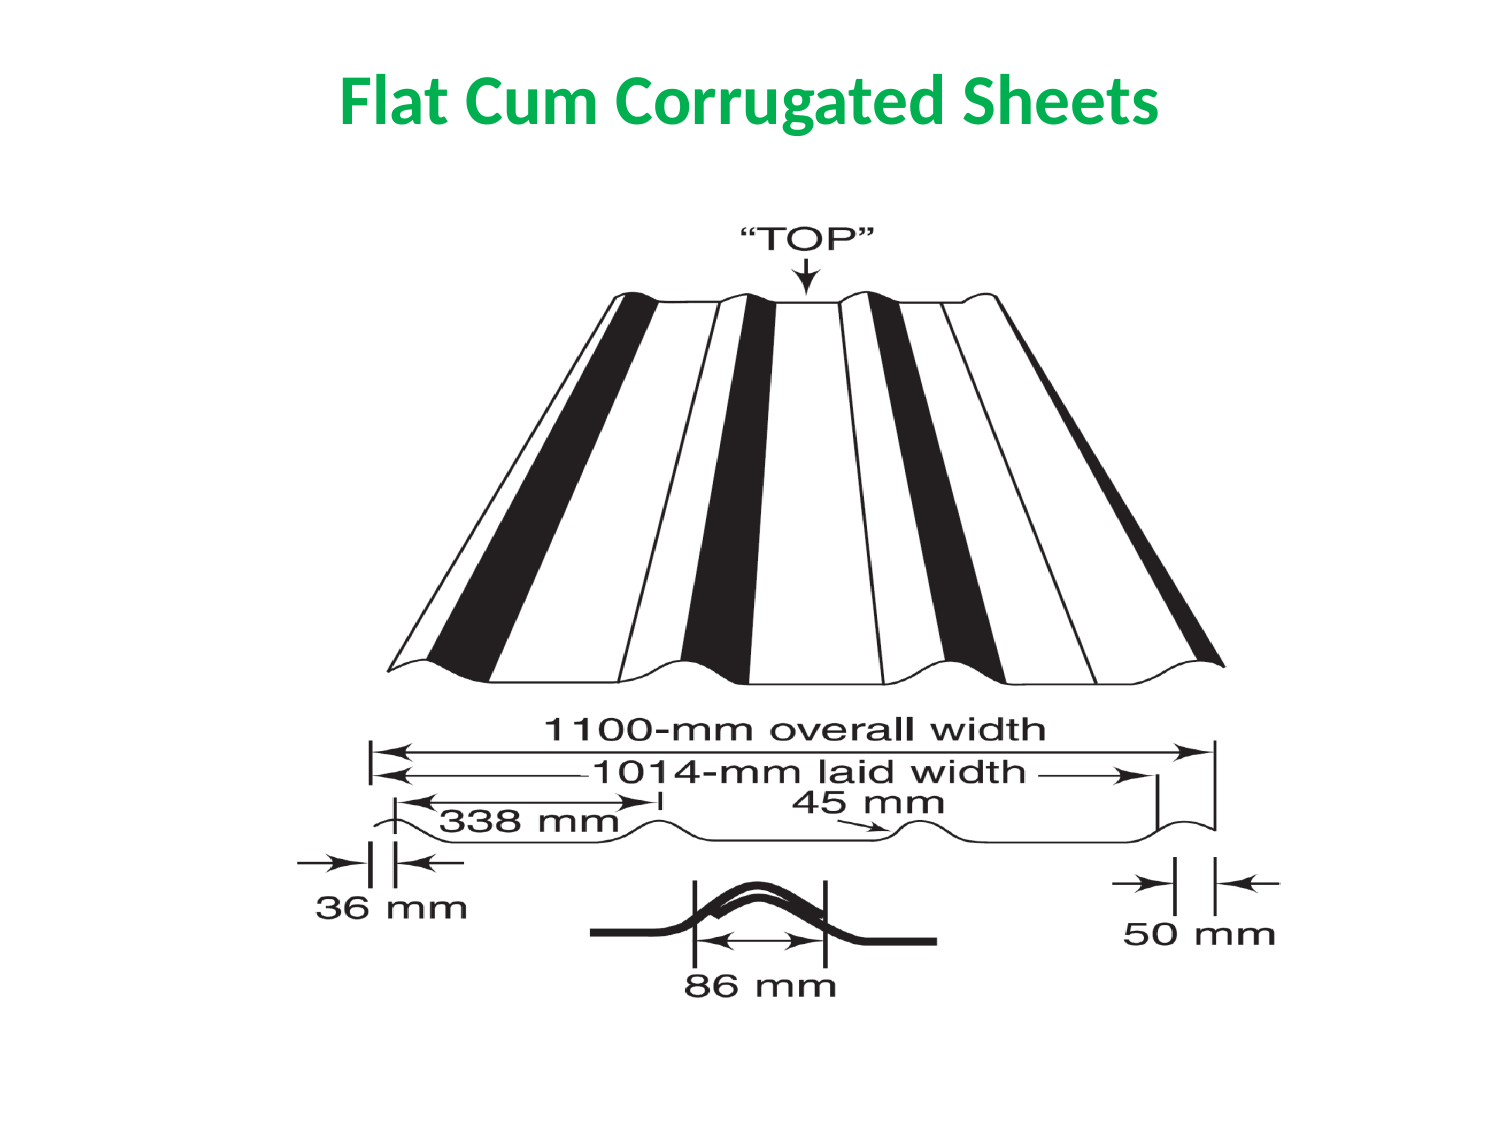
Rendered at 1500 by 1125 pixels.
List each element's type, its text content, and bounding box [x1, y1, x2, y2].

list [262, 212, 1351, 1006]
title Flat Cum Corrugated Sheets [75, 45, 1425, 233]
